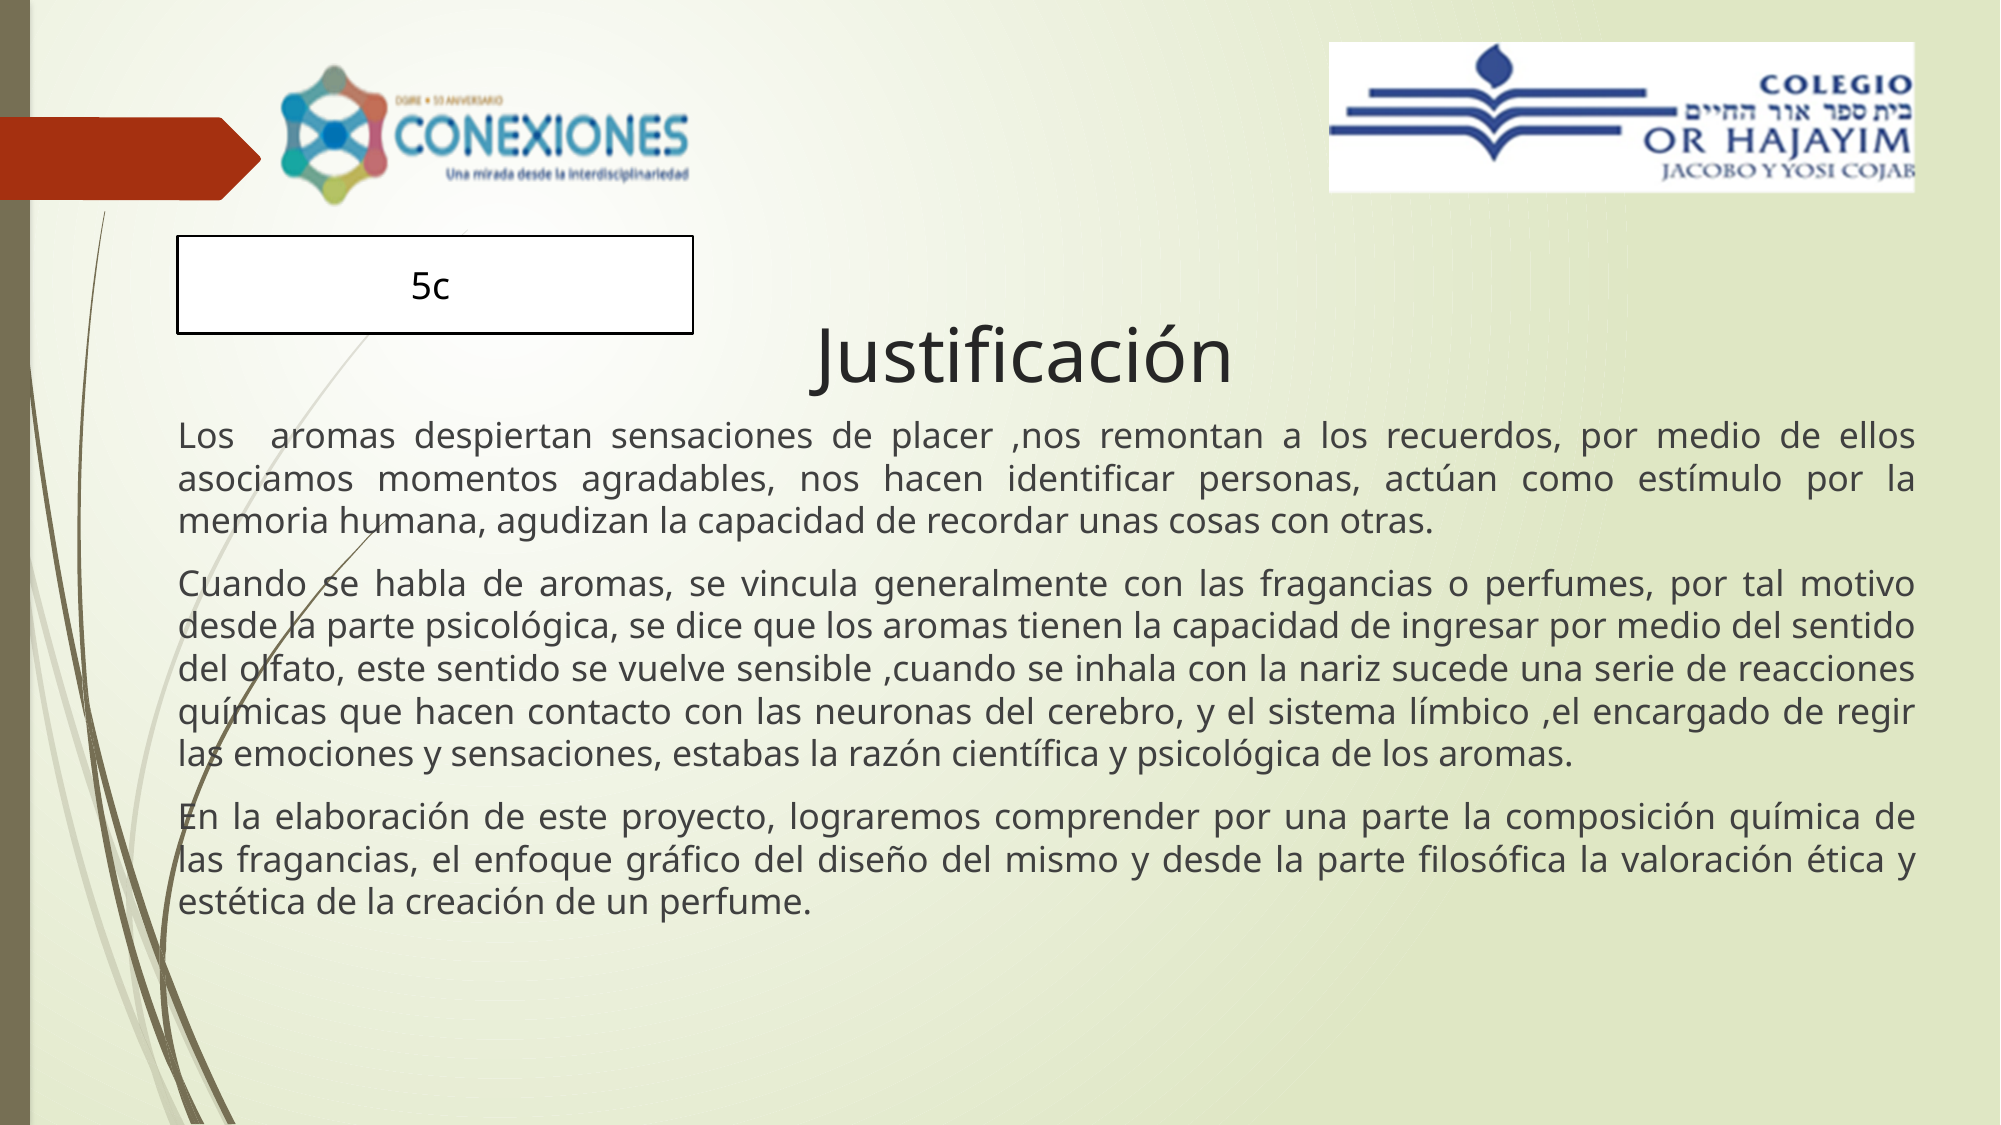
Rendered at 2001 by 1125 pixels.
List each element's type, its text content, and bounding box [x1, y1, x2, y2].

picture [243, 42, 709, 229]
picture [1329, 42, 1917, 195]
list Los aromas despiertan sensaciones de placer ,nos remontan a los recuerdos, por medio de ellos asociamos momentos agradables, nos hacen identificar personas, actúan como estímulo por la memoria humana, agudizan la capacidad de recordar unas cosas con otras. Cuando se habla de aromas, se vincula generalmente con las fragancias o perfumes, por tal motivo desde la parte psicológica, se dice que los aromas tienen la capacidad de ingresar por medio del sentido del olfato, este sentido se vuelve sensible ,cuando se inhala con la nariz sucede una serie de reacciones químicas que hacen contacto con las neuronas del cerebro, y el sistema límbico ,el encargado de regir las emociones y sensaciones, estabas la razón científica y psicológica de los aromas. En la elaboración de este proyecto, lograremos comprender por una parte la composición química de las fragancias, el enfoque gráfico del diseño del mismo y desde la parte filosófica la valoración ética y estética de la creación de un perfume. [162, 405, 1934, 970]
title Justificación [162, 299, 1888, 405]
text_box 5c [176, 235, 694, 335]
